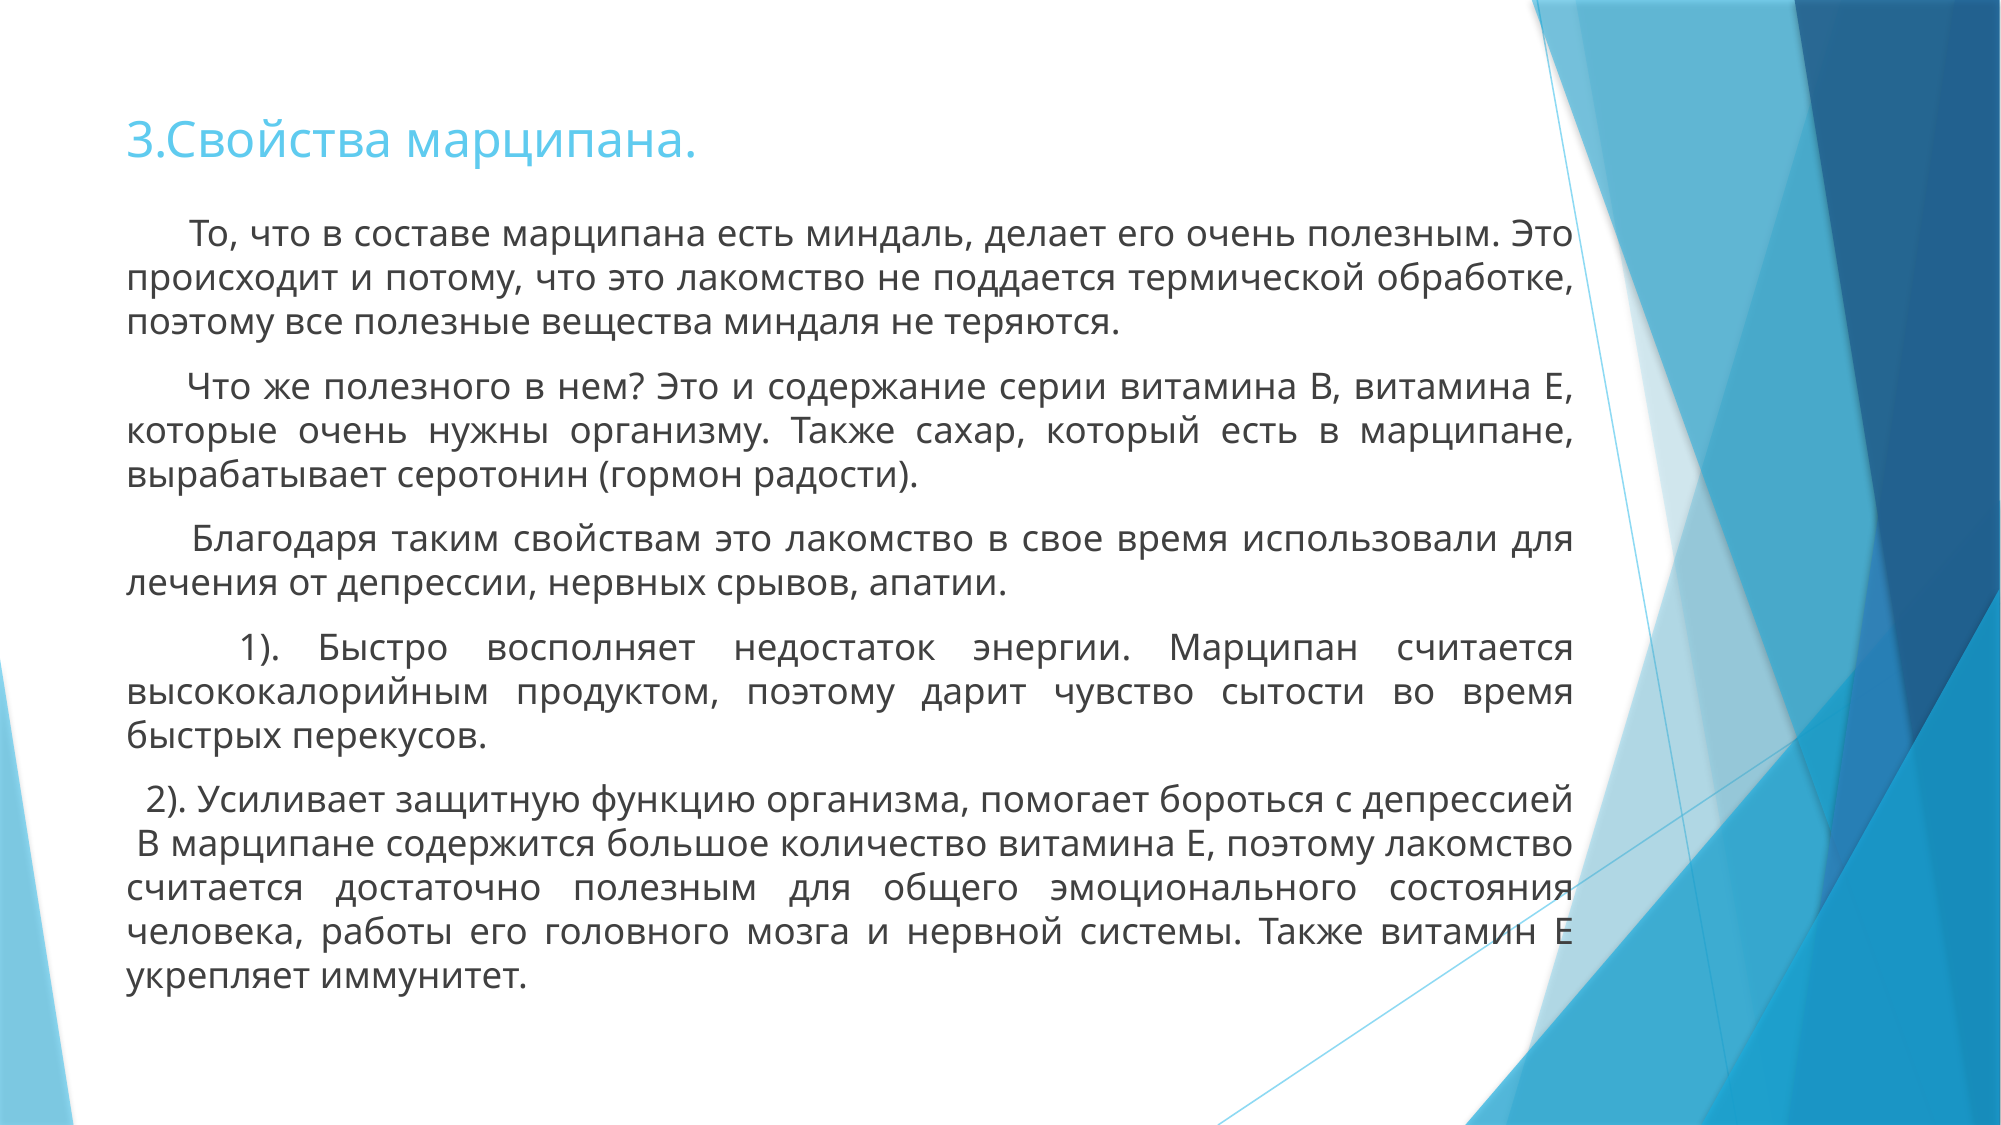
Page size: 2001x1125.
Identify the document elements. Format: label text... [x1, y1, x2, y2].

list То, что в составе марципана есть миндаль, делает его очень полезным. Это происходит и потому, что это лакомство не поддается термической обработке, поэтому все полезные вещества миндаля не теряются. Что же полезного в нем? Это и содержание серии витамина В, витамина Е, которые очень нужны организму. Также сахар, который есть в марципане, вырабатывает серотонин (гормон радости). Благодаря таким свойствам это лакомство в свое время использовали для лечения от депрессии, нервных срывов, апатии. 1). Быстро восполняет недостаток энергии. Марципан считается высококалорийным продуктом, поэтому дарит чувство сытости во время быстрых перекусов. 2). Усиливает защитную функцию организма, помогает бороться с депрессией В марципане содержится большое количество витамина Е, поэтому лакомство считается достаточно полезным для общего эмоционального состояния человека, работы его головного мозга и нервной системы. Также витамин Е укрепляет иммунитет. [111, 202, 1591, 1052]
title 3.Свойства марципана. [111, 99, 1522, 202]
